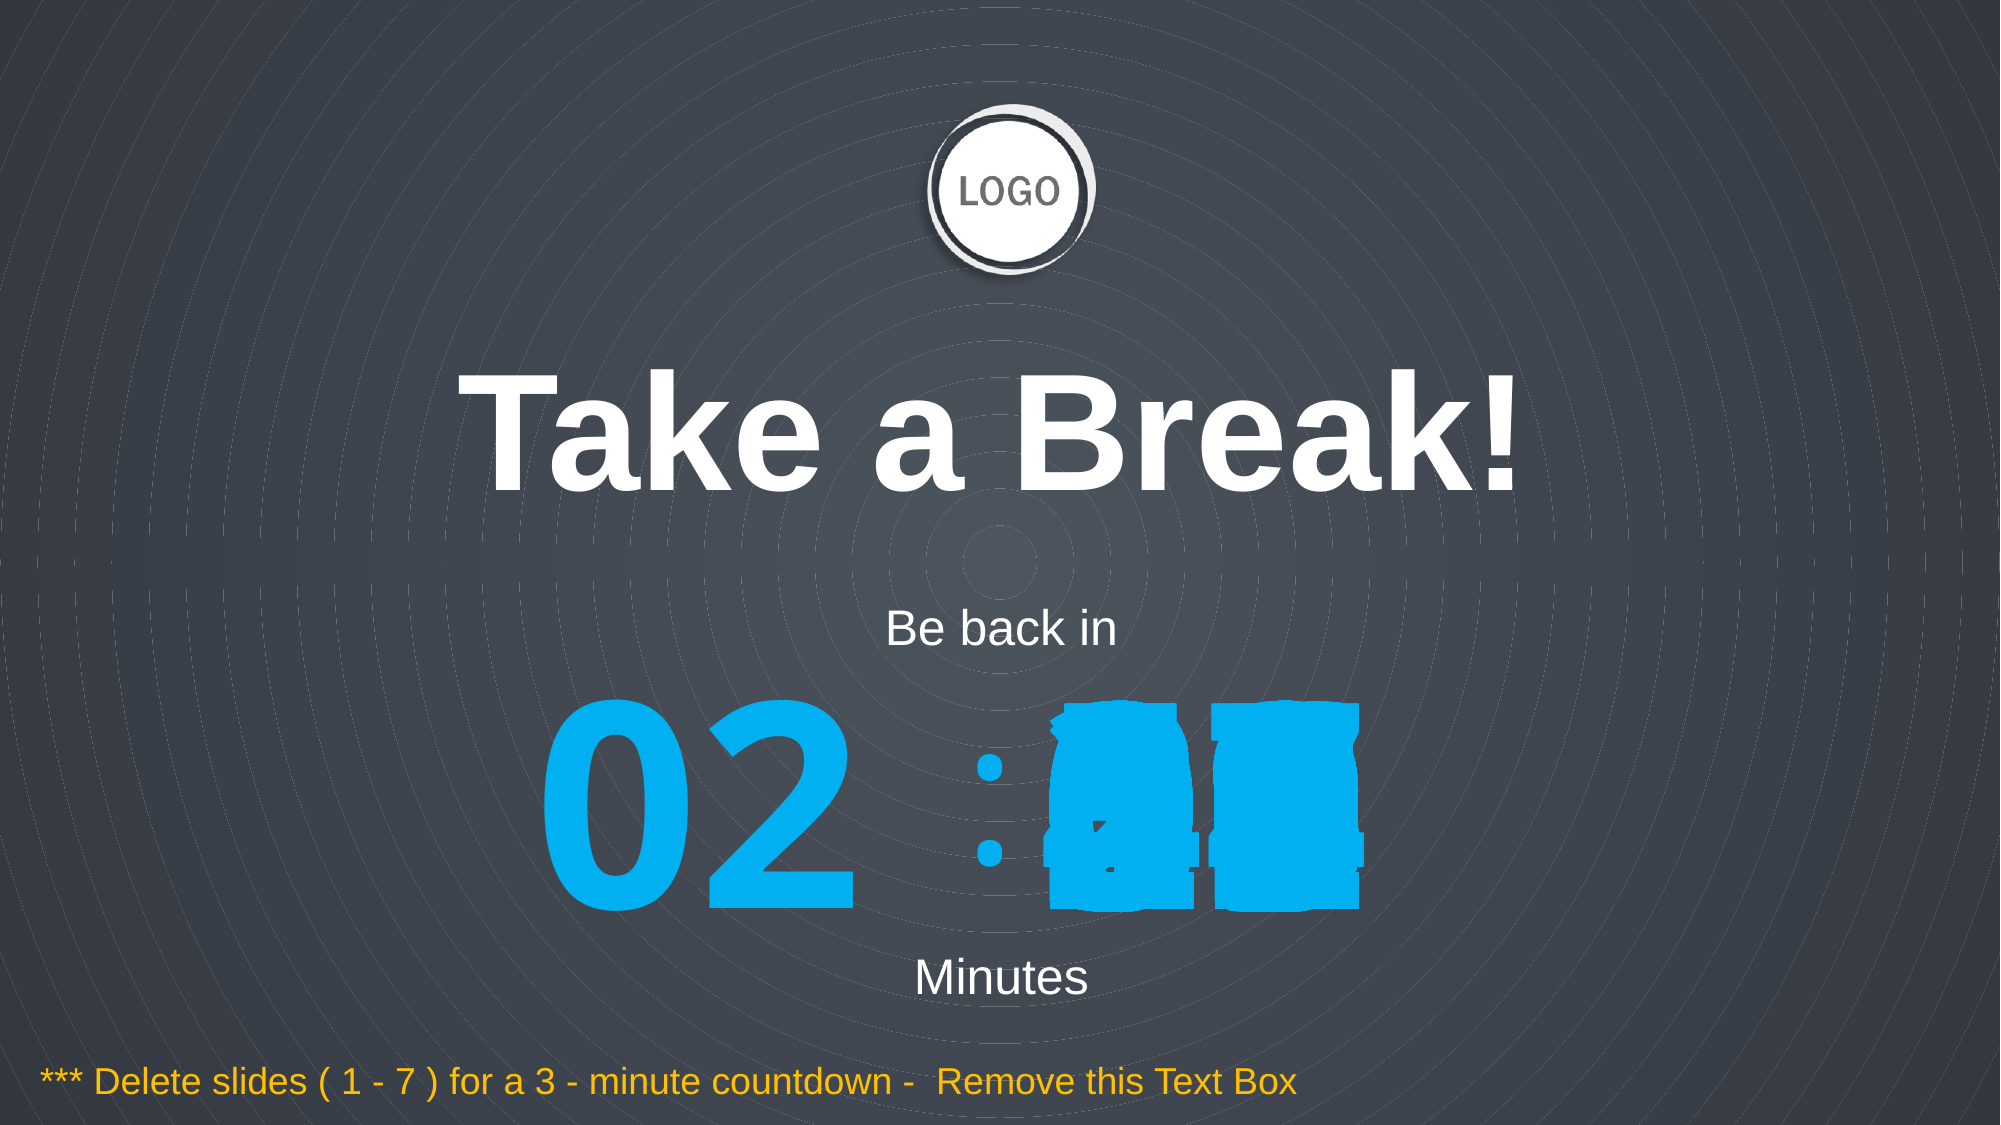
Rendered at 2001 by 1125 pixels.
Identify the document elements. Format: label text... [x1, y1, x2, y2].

text_box 00 [1024, 614, 1538, 974]
text_box Minutes [537, 937, 1466, 1013]
text_box 02 [519, 613, 988, 973]
picture [912, 99, 1101, 289]
text_box Take a Break! [412, 316, 1575, 531]
text_box *** Delete slides ( 1 - 7 ) for a 3 - minute countdown - Remove this Text Box [24, 1049, 1350, 1110]
text_box : [948, 663, 1024, 912]
text_box Be back in [537, 588, 1466, 663]
